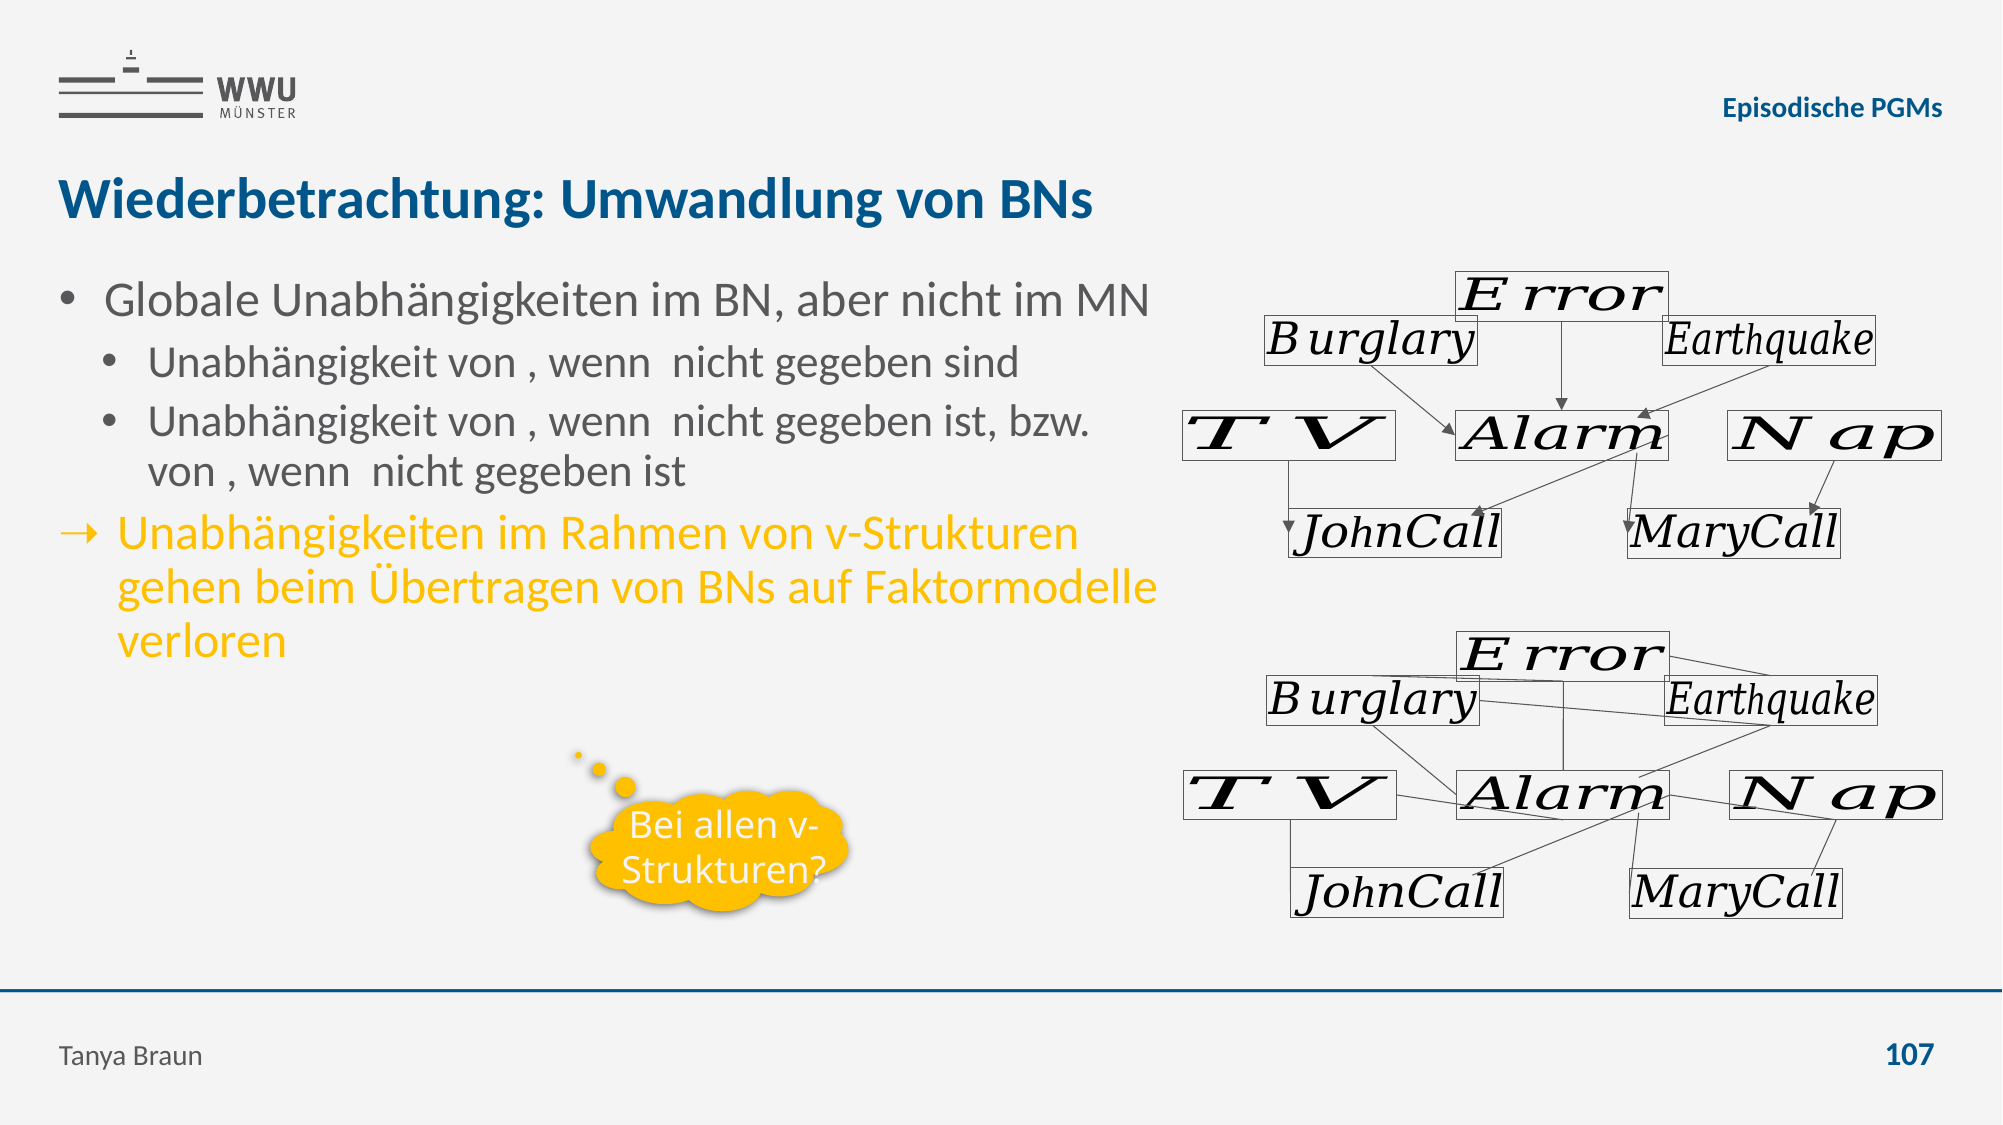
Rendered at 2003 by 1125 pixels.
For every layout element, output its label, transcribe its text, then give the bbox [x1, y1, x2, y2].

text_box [590, 790, 849, 911]
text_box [1183, 631, 1943, 918]
slide_number 107 [1824, 1012, 1943, 1072]
title Wiederbetrachtung: Umwandlung von BNs [59, 148, 1943, 243]
footer Tanya Braun [59, 1012, 1442, 1072]
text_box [1181, 271, 1942, 559]
slide_number Episodische PGMs [590, 63, 1943, 123]
